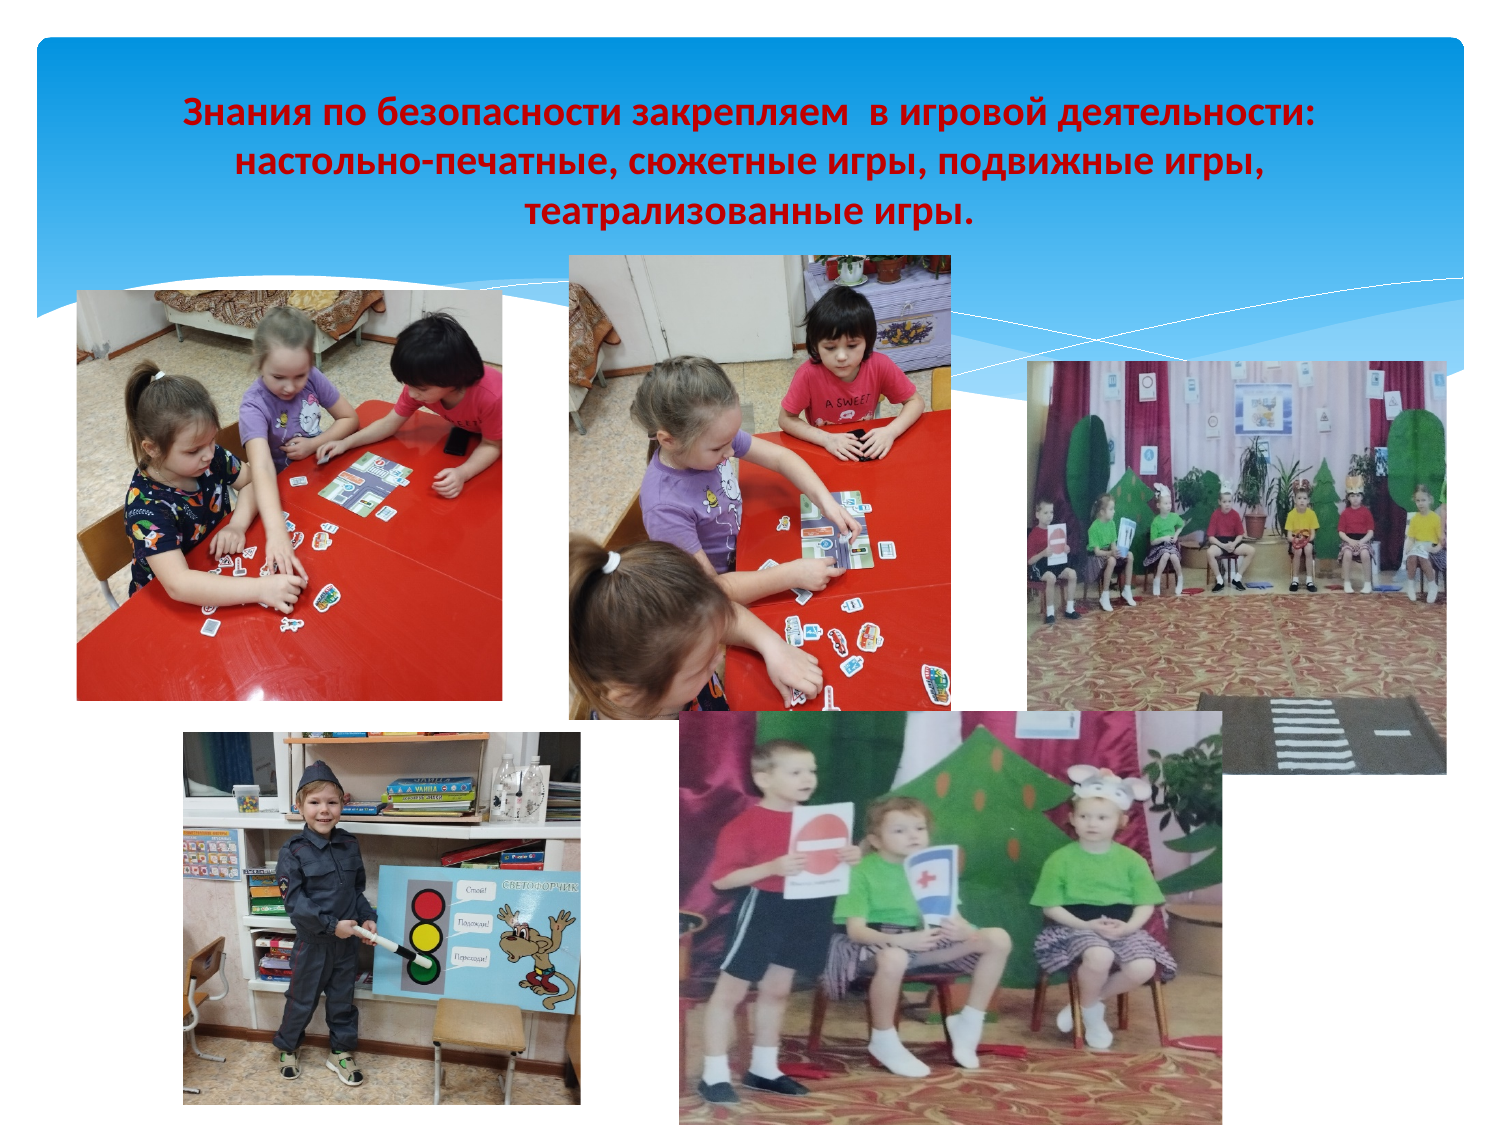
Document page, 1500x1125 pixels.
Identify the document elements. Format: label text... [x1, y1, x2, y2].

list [568, 255, 952, 720]
picture [678, 361, 1447, 1125]
title Знания по безопасности закрепляем в игровой деятельности: настольно-печатные, сюжетные игры, подвижные игры, театрализованные игры. [75, 55, 1425, 261]
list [76, 290, 503, 701]
picture [182, 731, 581, 1105]
